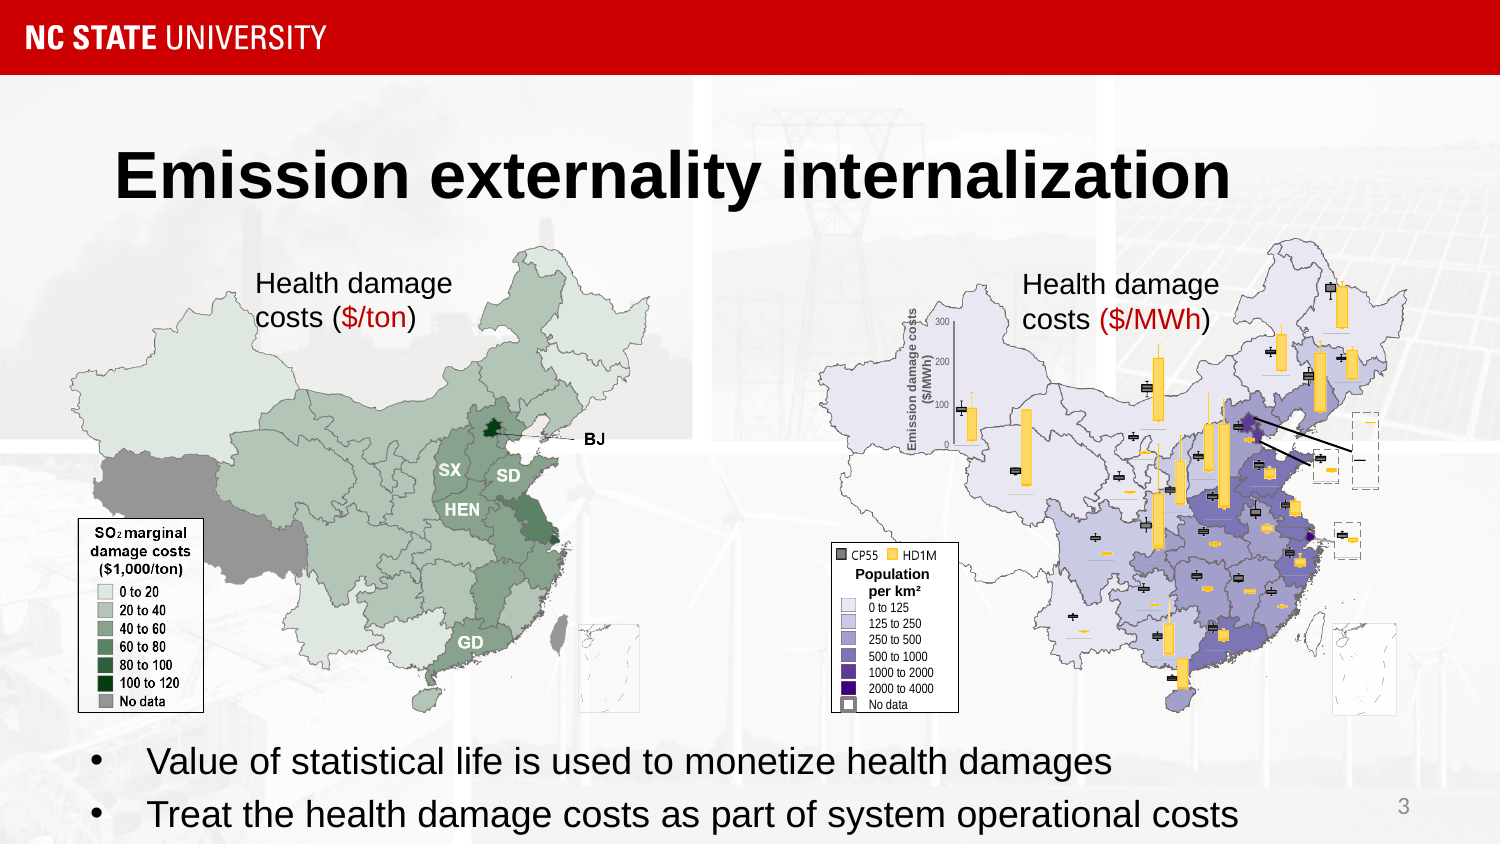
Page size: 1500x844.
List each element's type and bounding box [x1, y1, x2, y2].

text_box [815, 230, 1409, 722]
picture [0, 0, 1500, 844]
